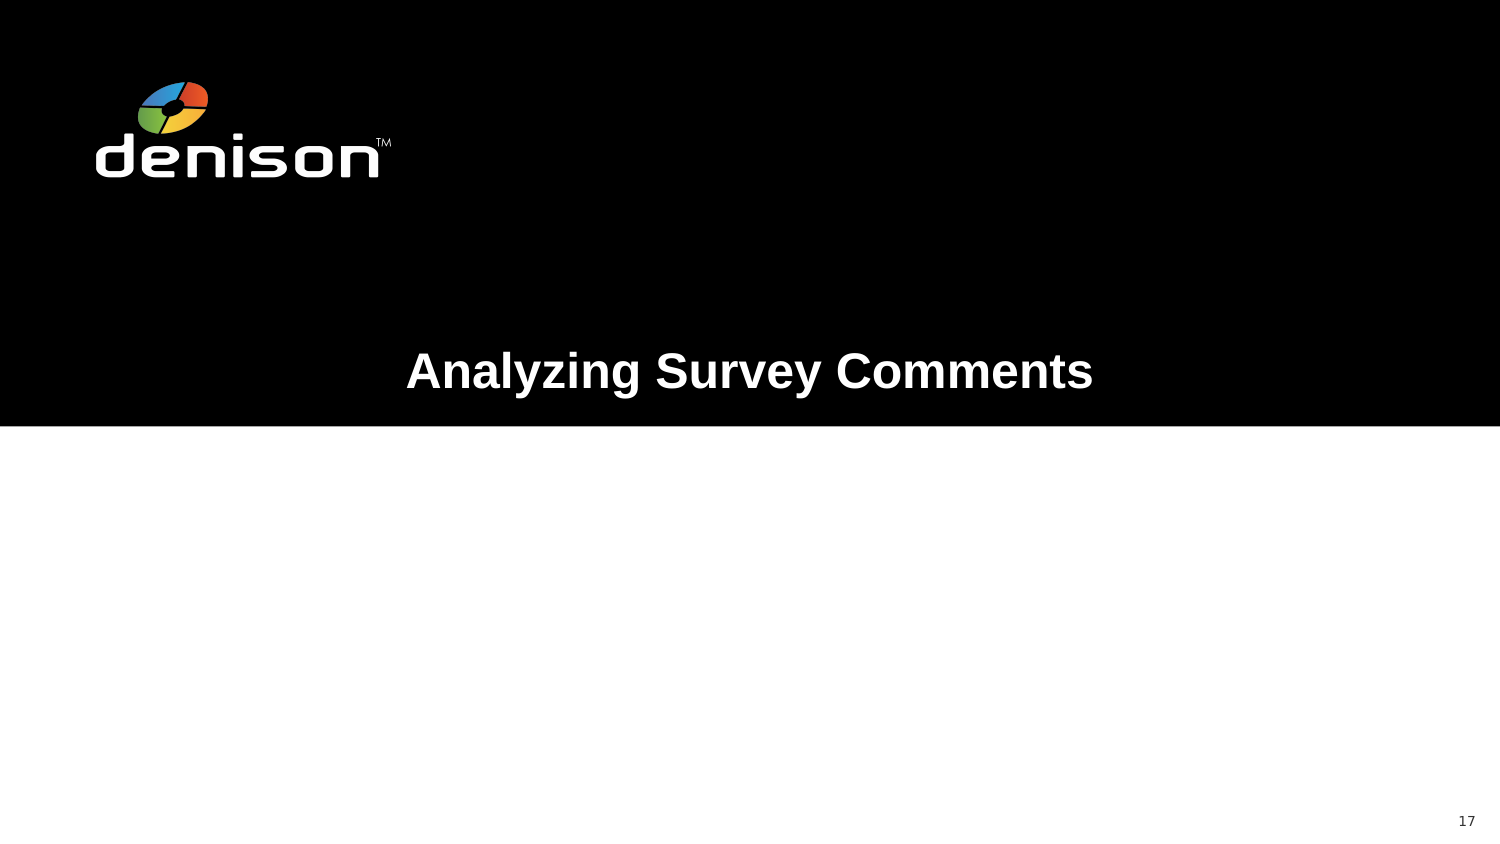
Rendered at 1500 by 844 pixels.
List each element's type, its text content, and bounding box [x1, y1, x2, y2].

text_box 17 [1454, 812, 1482, 829]
title Analyzing Survey Comments [266, 323, 1234, 422]
picture [96, 82, 391, 178]
